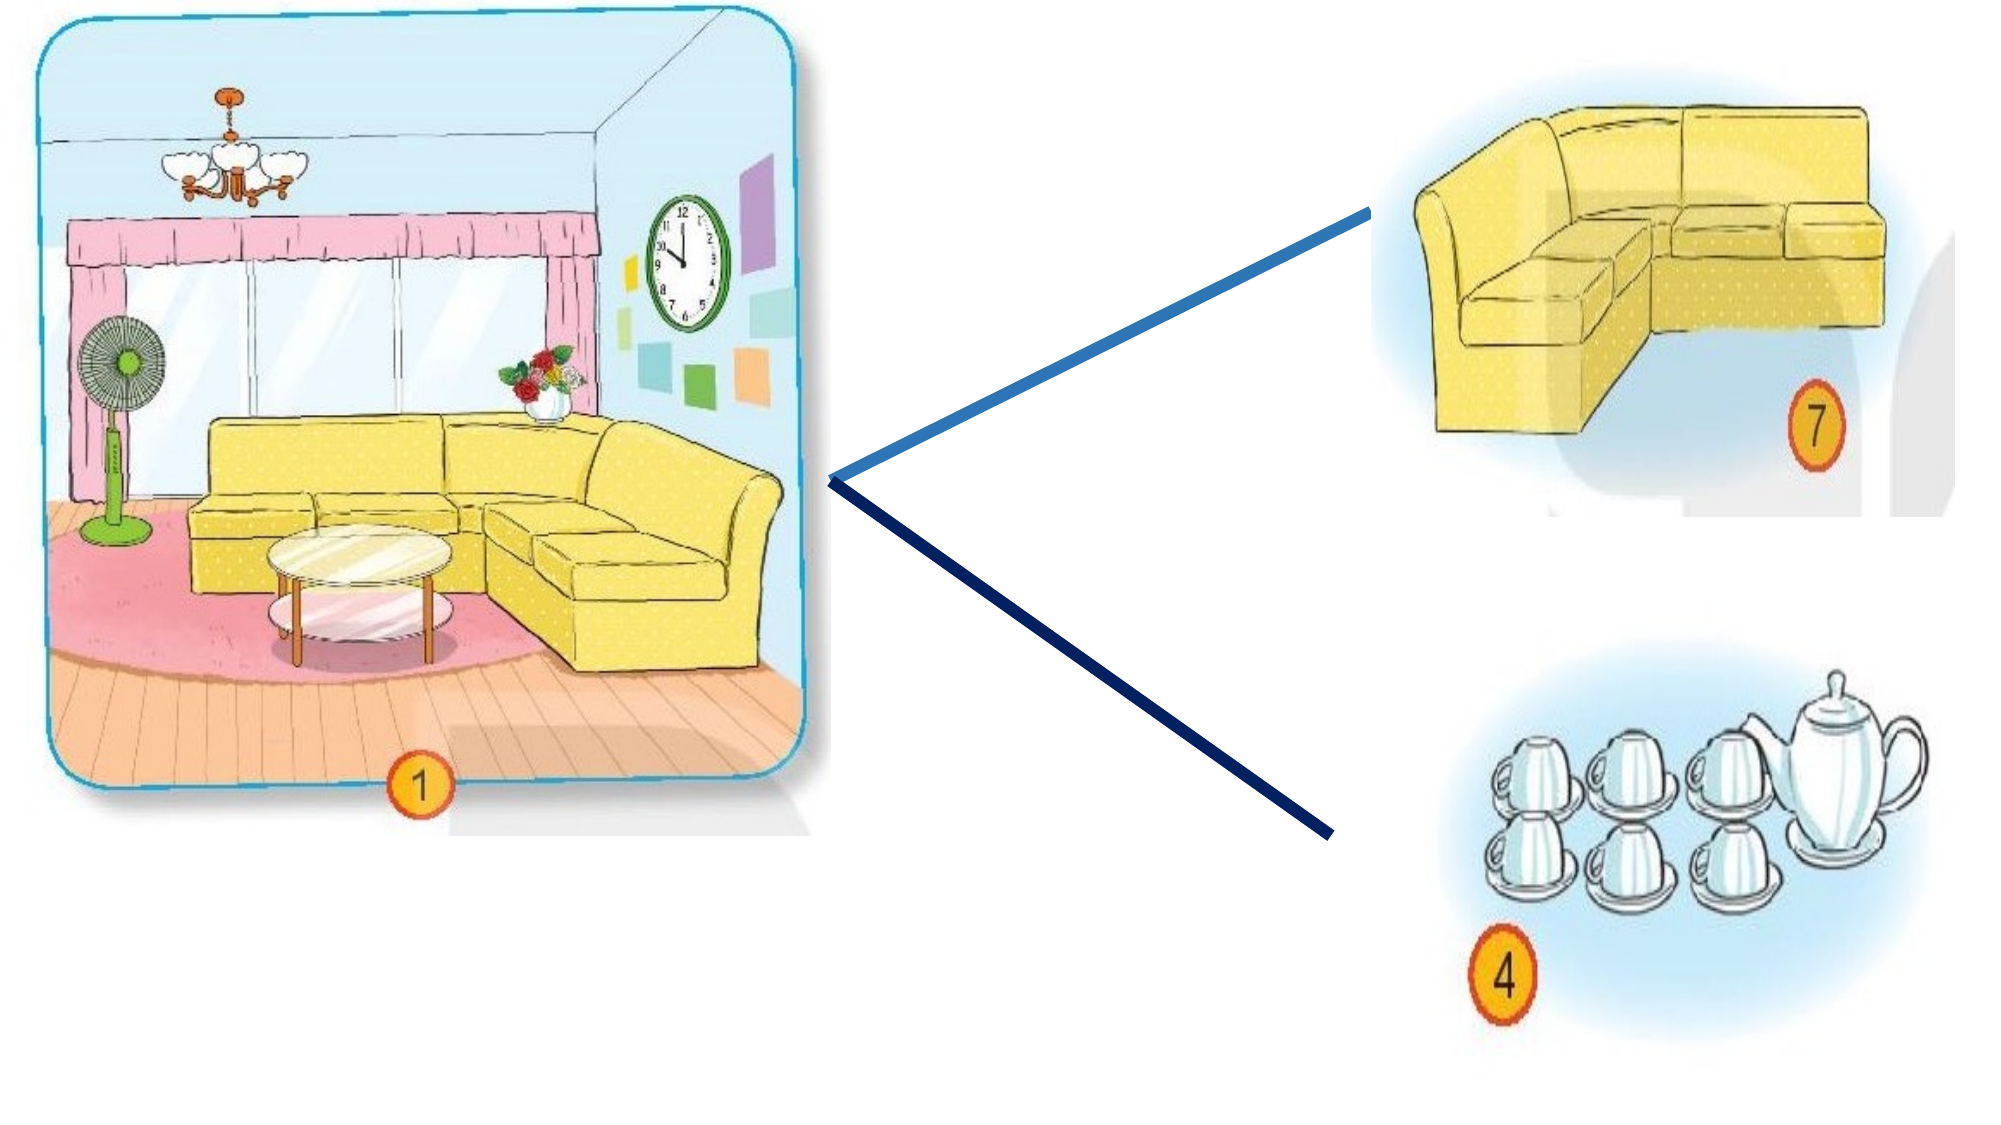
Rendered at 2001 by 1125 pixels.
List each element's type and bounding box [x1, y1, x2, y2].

picture [0, 0, 831, 836]
picture [1371, 562, 1998, 1081]
picture [1371, 21, 1955, 517]
text_box [830, 211, 1371, 481]
text_box [830, 480, 1331, 836]
